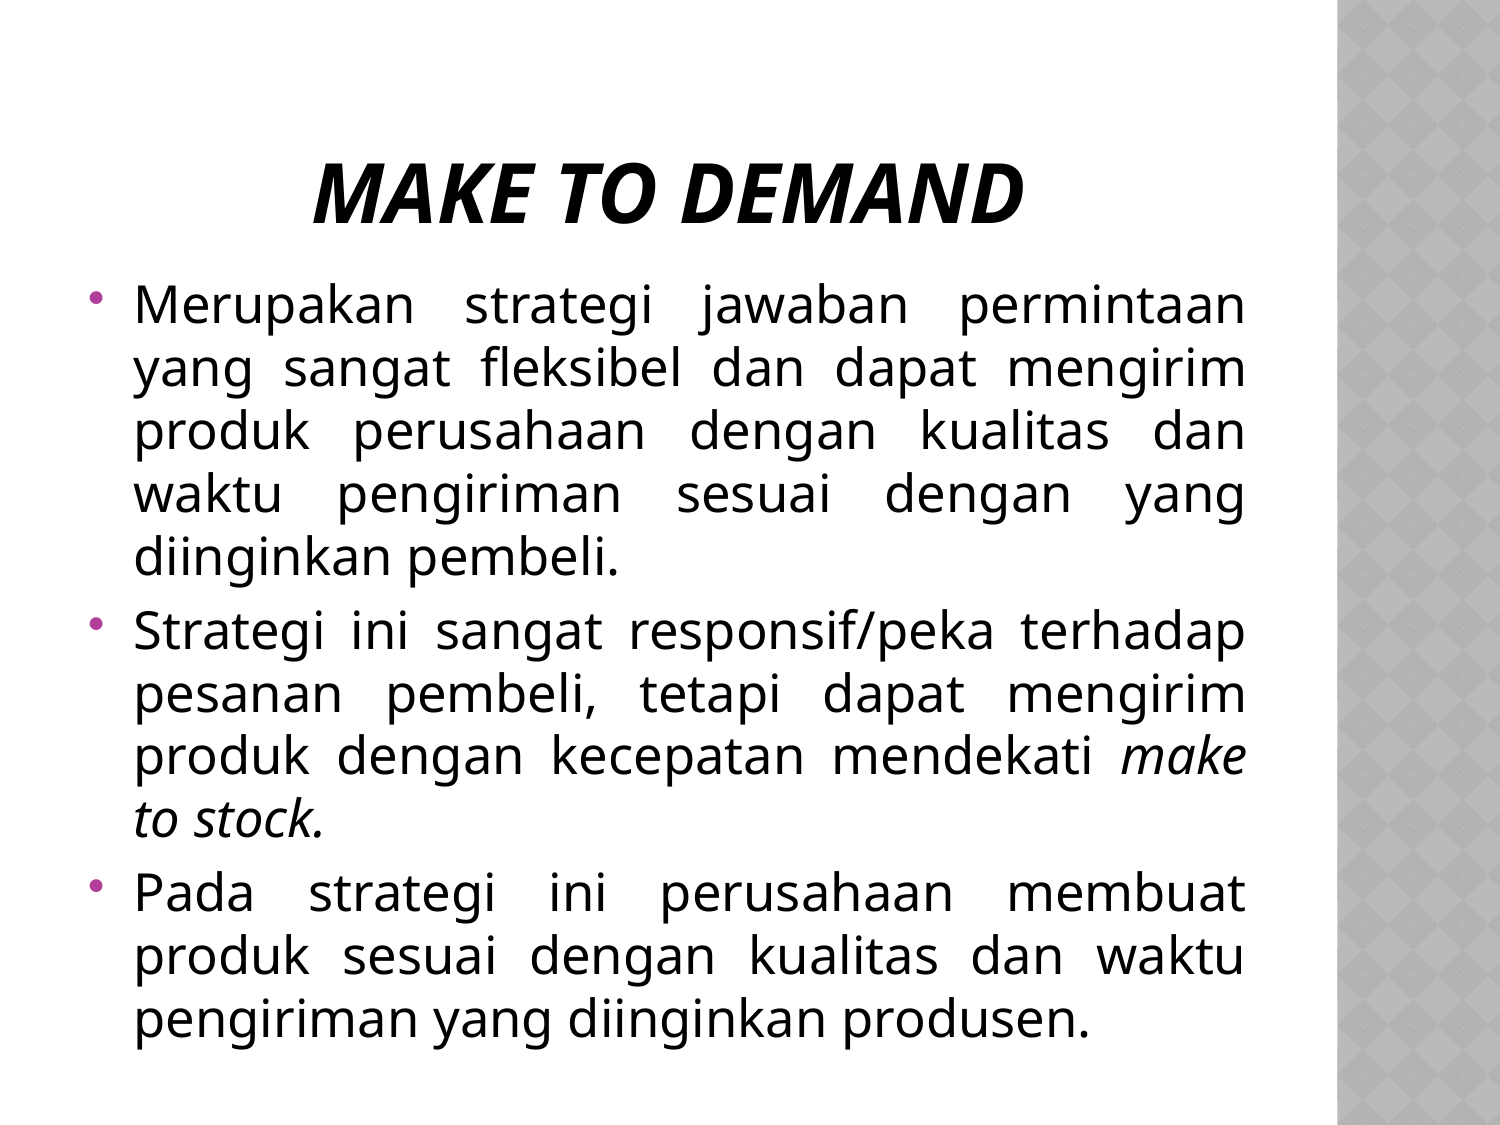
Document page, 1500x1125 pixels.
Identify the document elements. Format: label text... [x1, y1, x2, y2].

title Make to demand [75, 52, 1263, 240]
list Merupakan strategi jawaban permintaan yang sangat fleksibel dan dapat mengirim produk perusahaan dengan kualitas dan waktu pengiriman sesuai dengan yang diinginkan pembeli. Strategi ini sangat responsif/peka terhadap pesanan pembeli, tetapi dapat mengirim produk dengan kecepatan mendekati make to stock. Pada strategi ini perusahaan membuat produk sesuai dengan kualitas dan waktu pengiriman yang diinginkan produsen. [75, 264, 1263, 1059]
